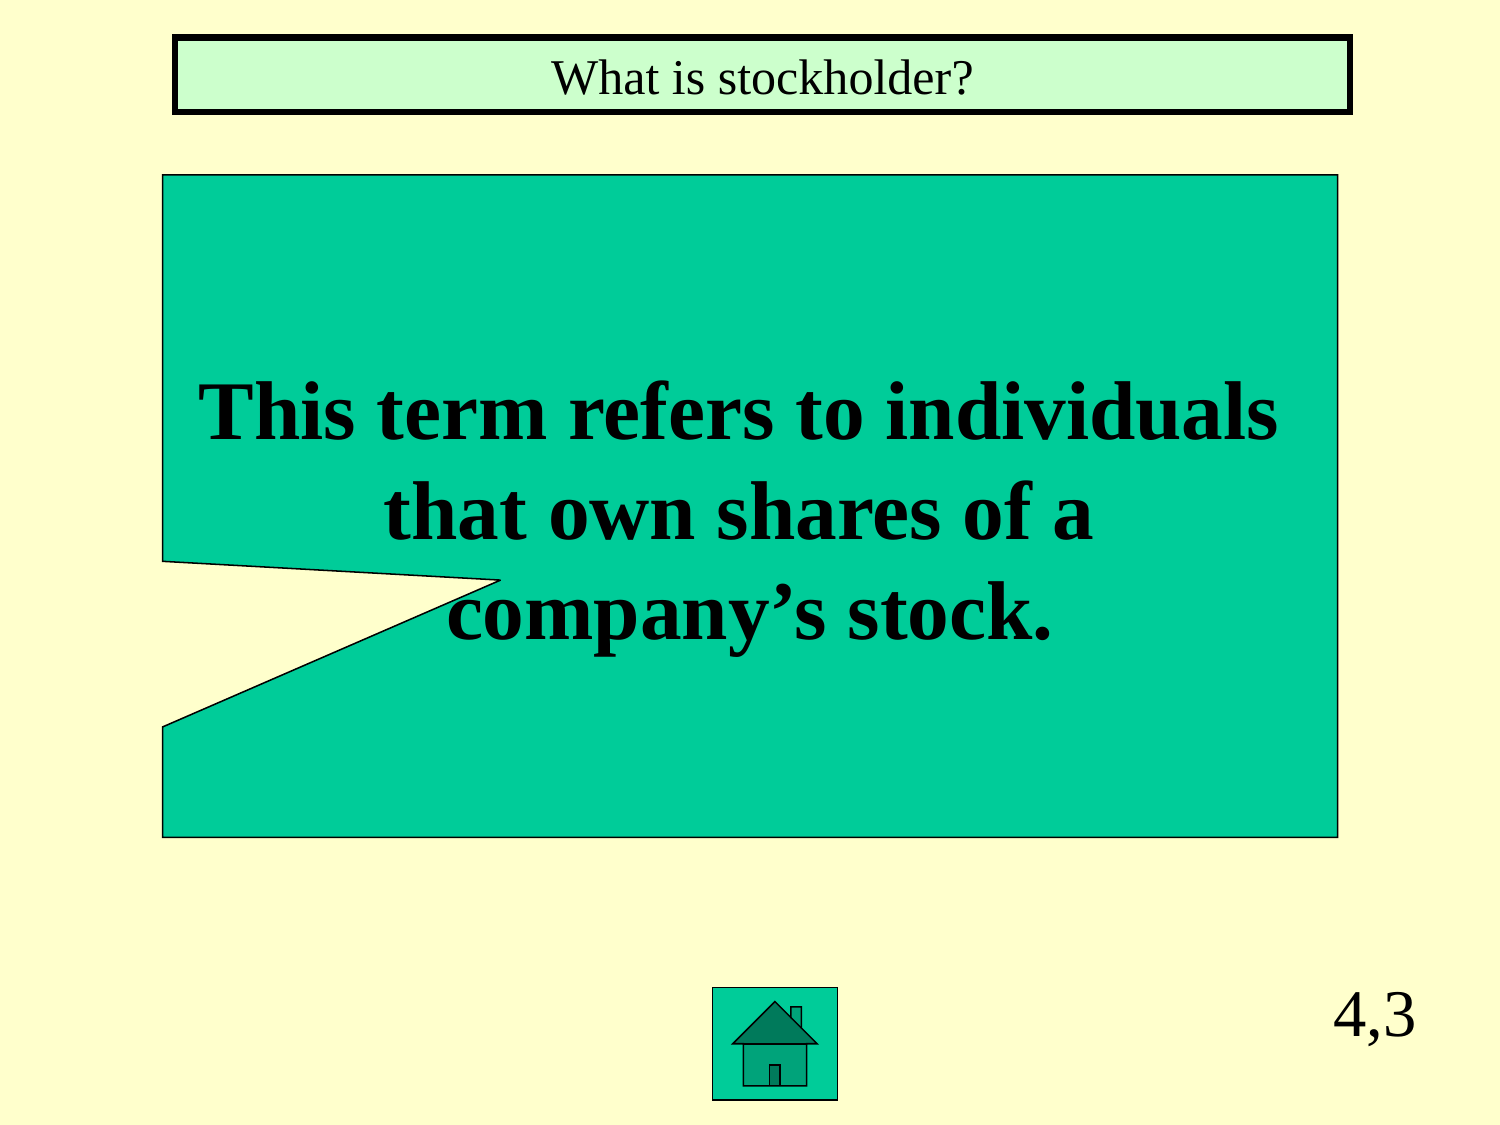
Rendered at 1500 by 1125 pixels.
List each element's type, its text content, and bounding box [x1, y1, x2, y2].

text_box What is stockholder? [174, 37, 1350, 113]
text_box This term refers to individuals that own shares of a company’s stock. [162, 174, 1338, 838]
subtitle 4,3 [1249, 962, 1500, 1125]
text_box [712, 987, 838, 1101]
